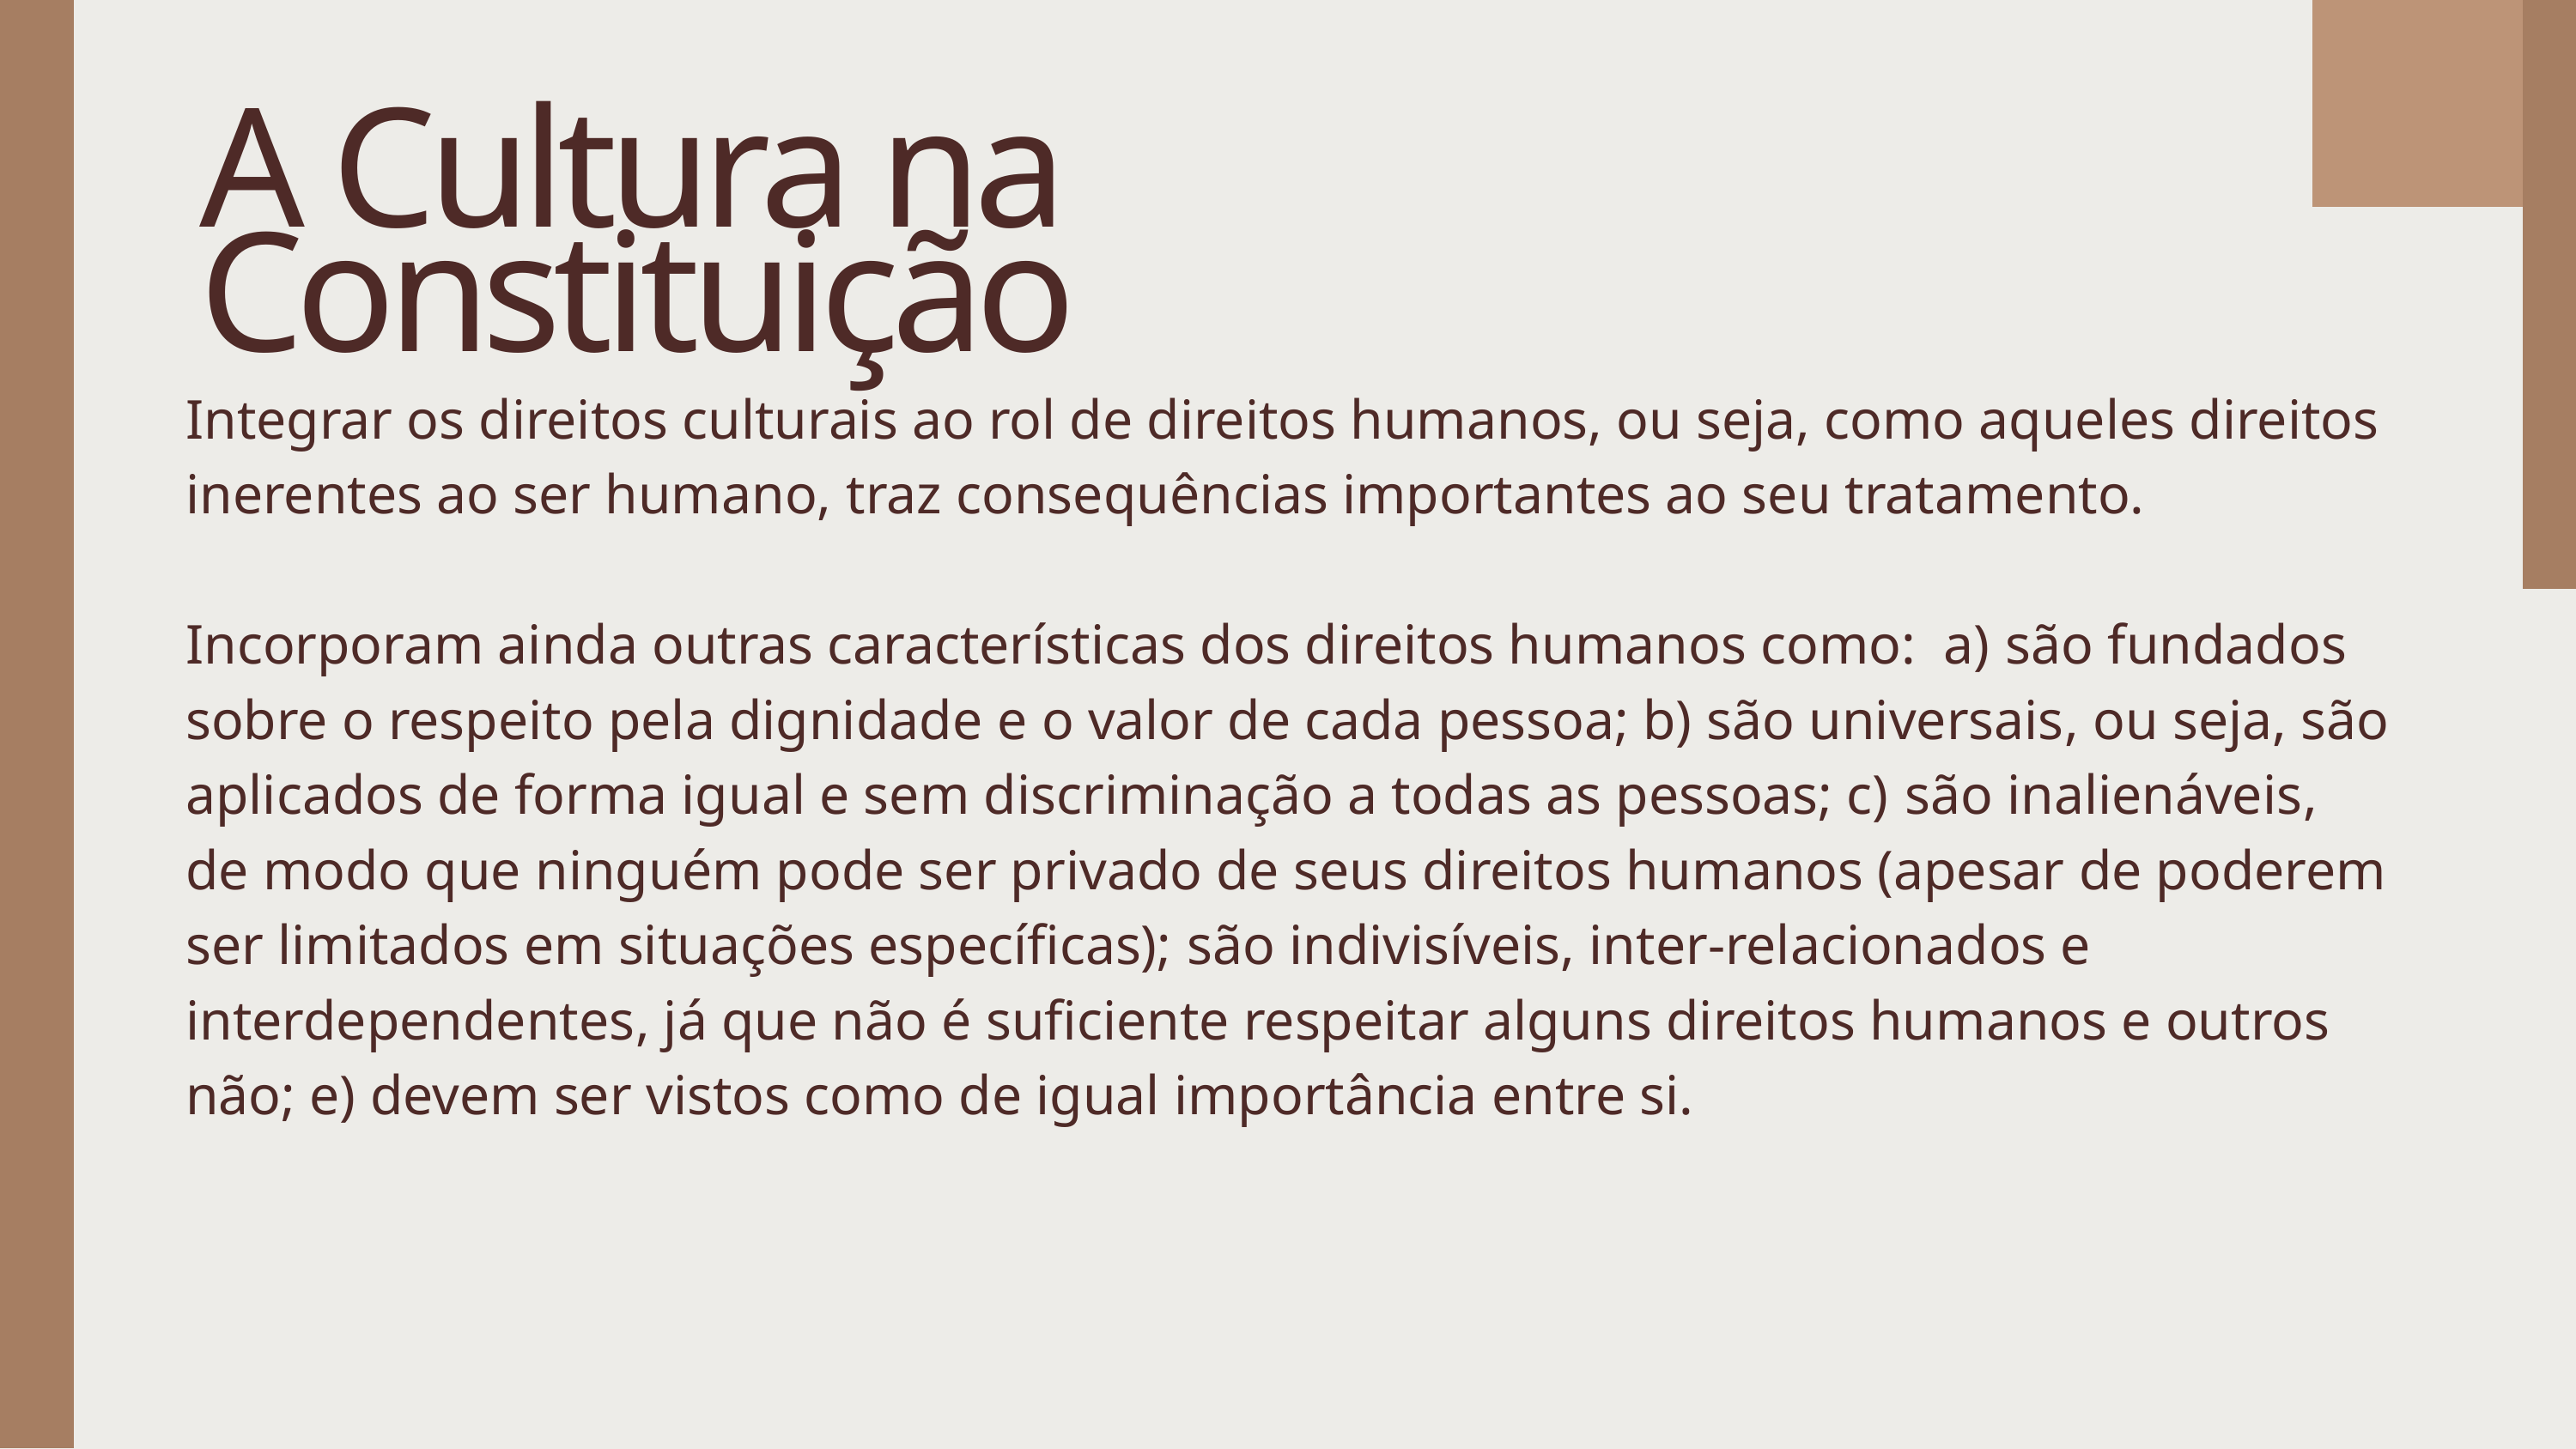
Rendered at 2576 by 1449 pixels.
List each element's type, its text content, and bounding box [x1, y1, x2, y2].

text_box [2312, 0, 2518, 208]
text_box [0, 0, 74, 1449]
text_box Integrar os direitos culturais ao rol de direitos humanos, ou seja, como aqueles direitos inerentes ao ser humano, traz consequências importantes ao seu tratamento. Incorporam ainda outras características dos direitos humanos como: a) são fundados sobre o respeito pela dignidade e o valor de cada pessoa; b) são universais, ou seja, são aplicados de forma igual e sem discriminação a todas as pessoas; c) são inalienáveis, de modo que ninguém pode ser privado de seus direitos humanos (apesar de poderem ser limitados em situações específicas); são indivisíveis, inter-relacionados e interdependentes, já que não é suficiente respeitar alguns direitos humanos e outros não; e) devem ser vistos como de igual importância entre si. [185, 374, 2391, 1126]
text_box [2522, 0, 2576, 590]
text_box A Cultura na Constituição [199, 136, 1857, 374]
